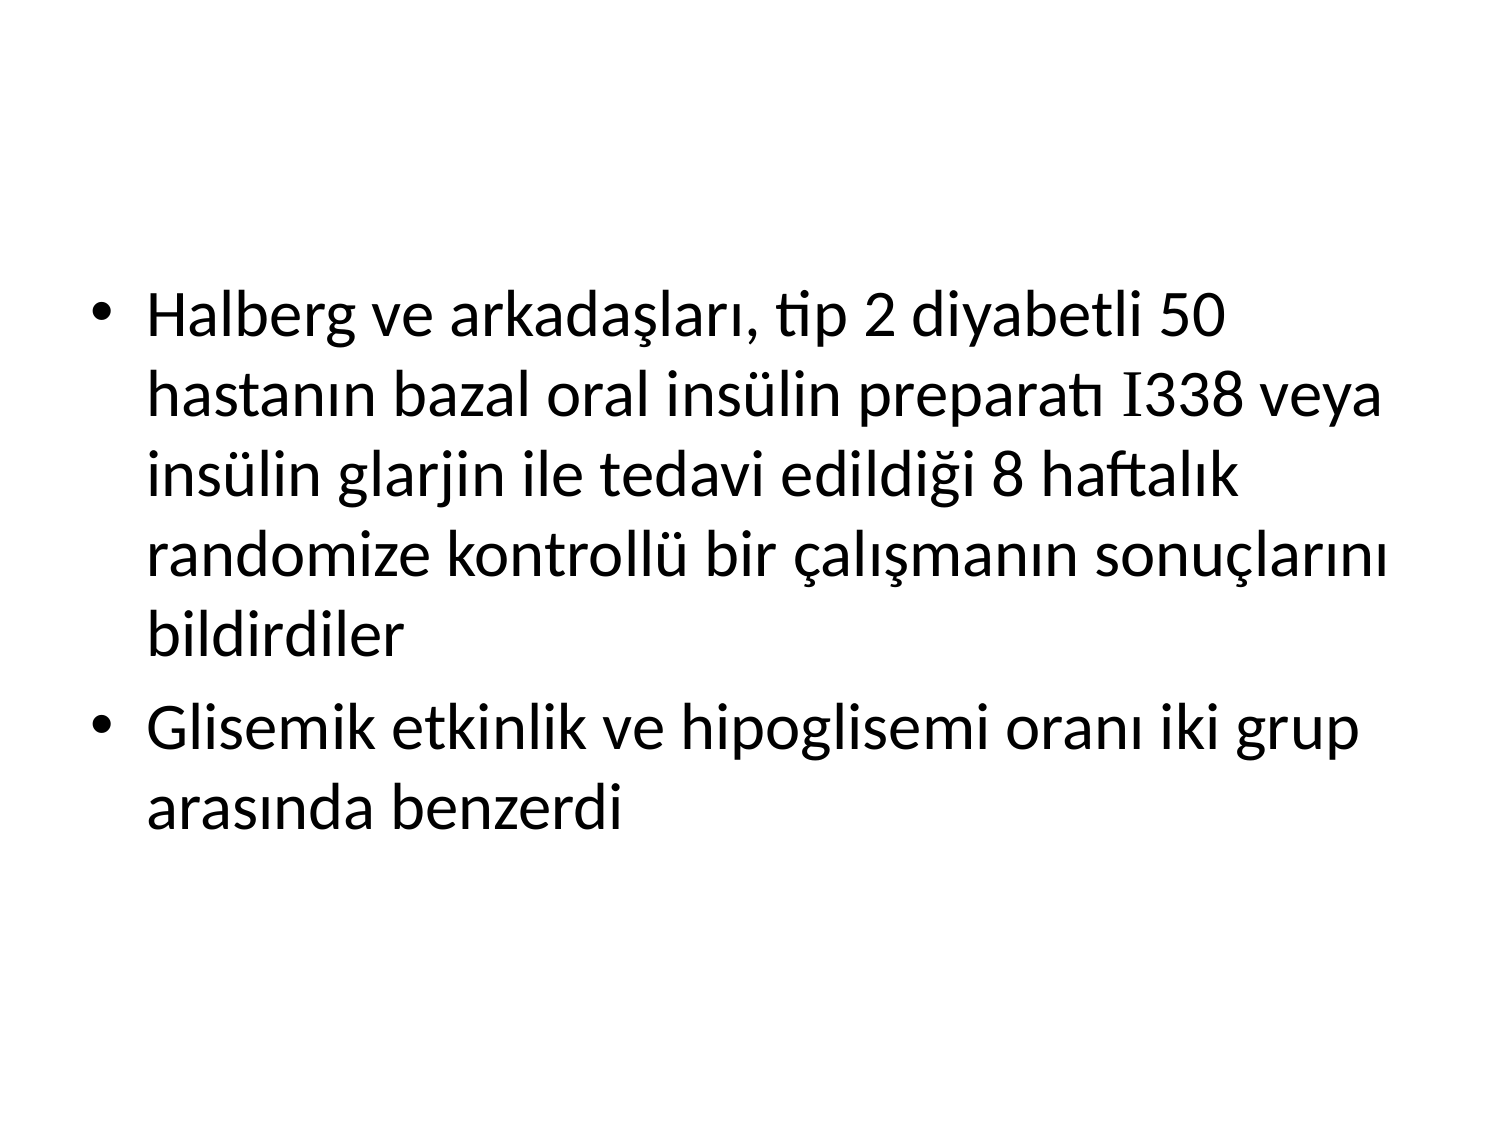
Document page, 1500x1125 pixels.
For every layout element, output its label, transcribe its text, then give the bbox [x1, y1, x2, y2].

list Halberg ve arkadaşları, tip 2 diyabetli 50 hastanın bazal oral insülin preparatı I338 veya insülin glarjin ile tedavi edildiği 8 haftalık randomize kontrollü bir çalışmanın sonuçlarını bildirdiler Glisemik etkinlik ve hipoglisemi oranı iki grup arasında benzerdi [75, 262, 1425, 1005]
